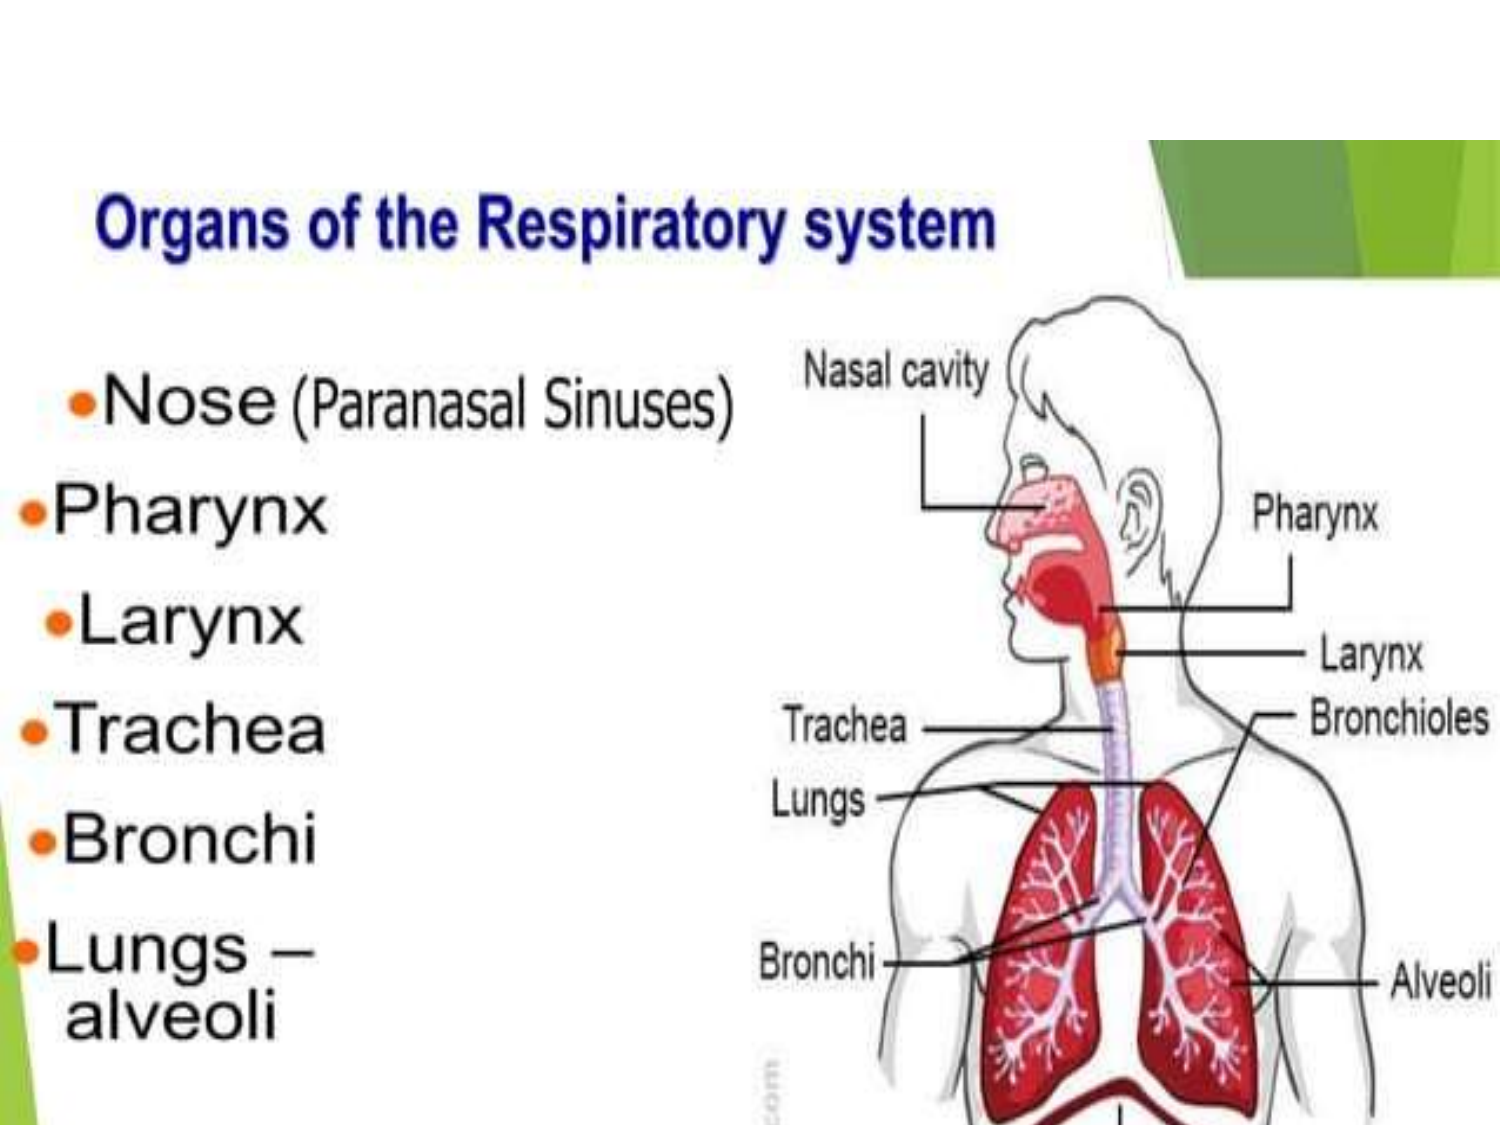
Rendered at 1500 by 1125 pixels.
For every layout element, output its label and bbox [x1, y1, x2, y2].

picture [0, 139, 1500, 1125]
